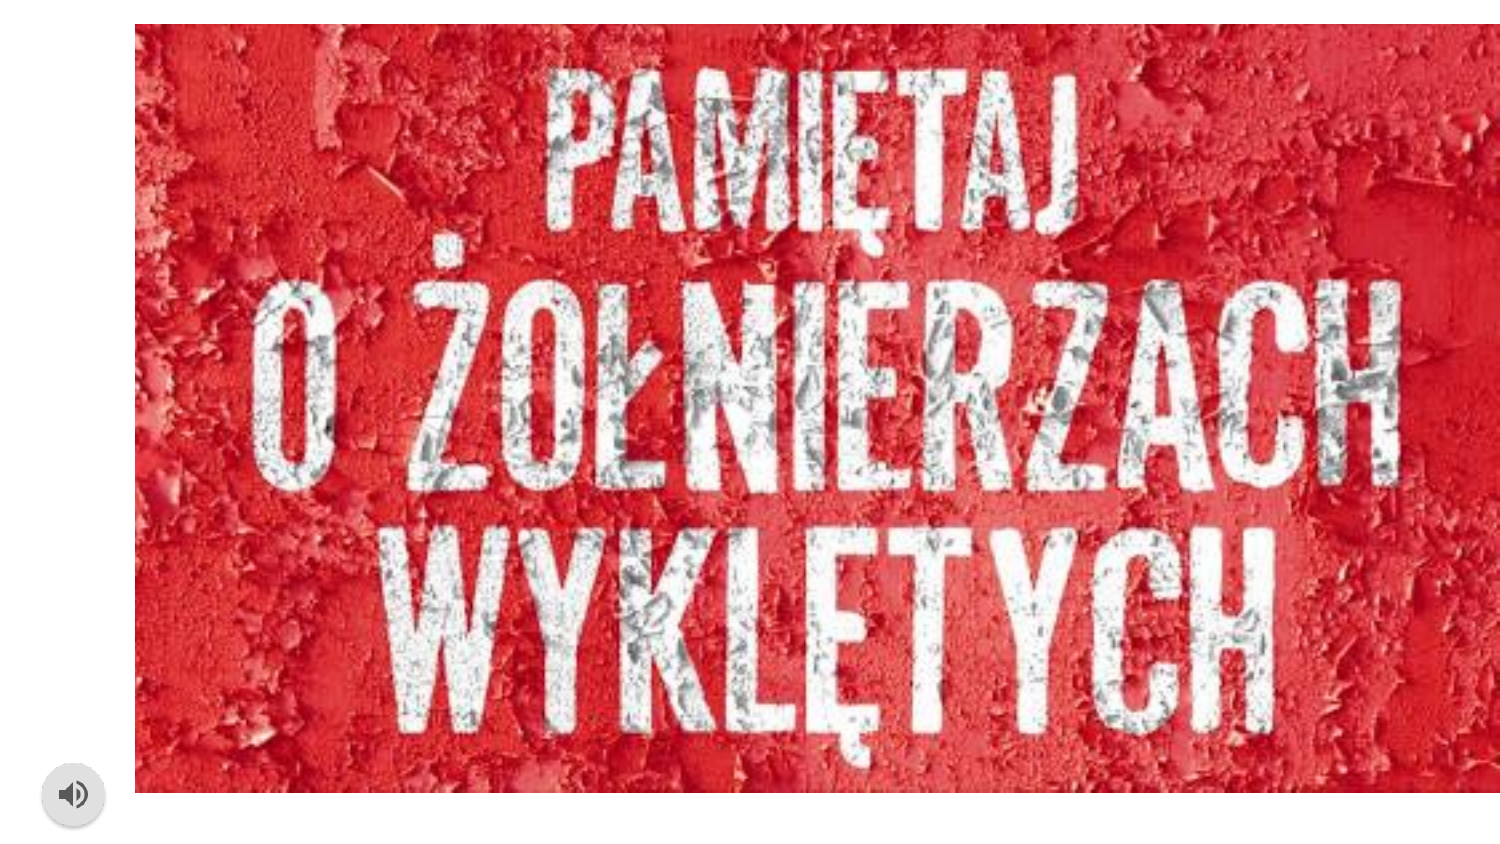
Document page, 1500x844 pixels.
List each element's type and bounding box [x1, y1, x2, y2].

picture [34, 756, 111, 832]
picture [134, 24, 1500, 793]
